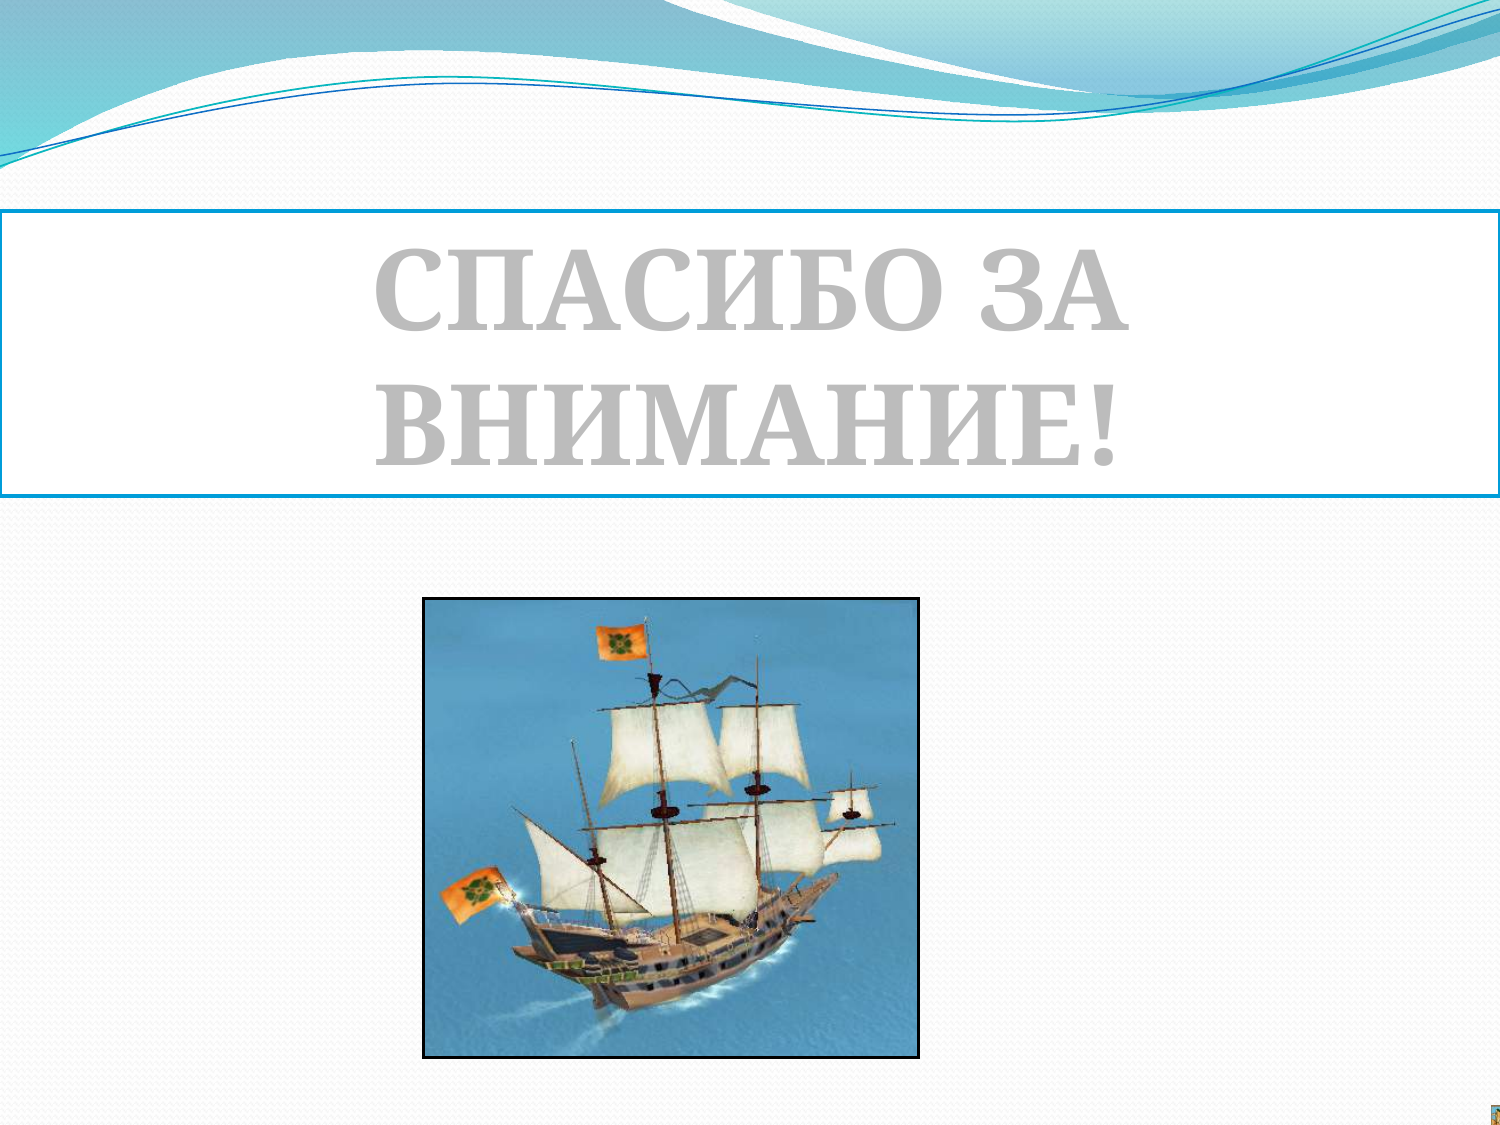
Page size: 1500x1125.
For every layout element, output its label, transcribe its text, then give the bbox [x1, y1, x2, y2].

text_box СПАСИБО ЗА ВНИМАНИЕ! [0, 209, 1500, 498]
picture [1490, 1105, 1500, 1125]
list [424, 599, 918, 1056]
